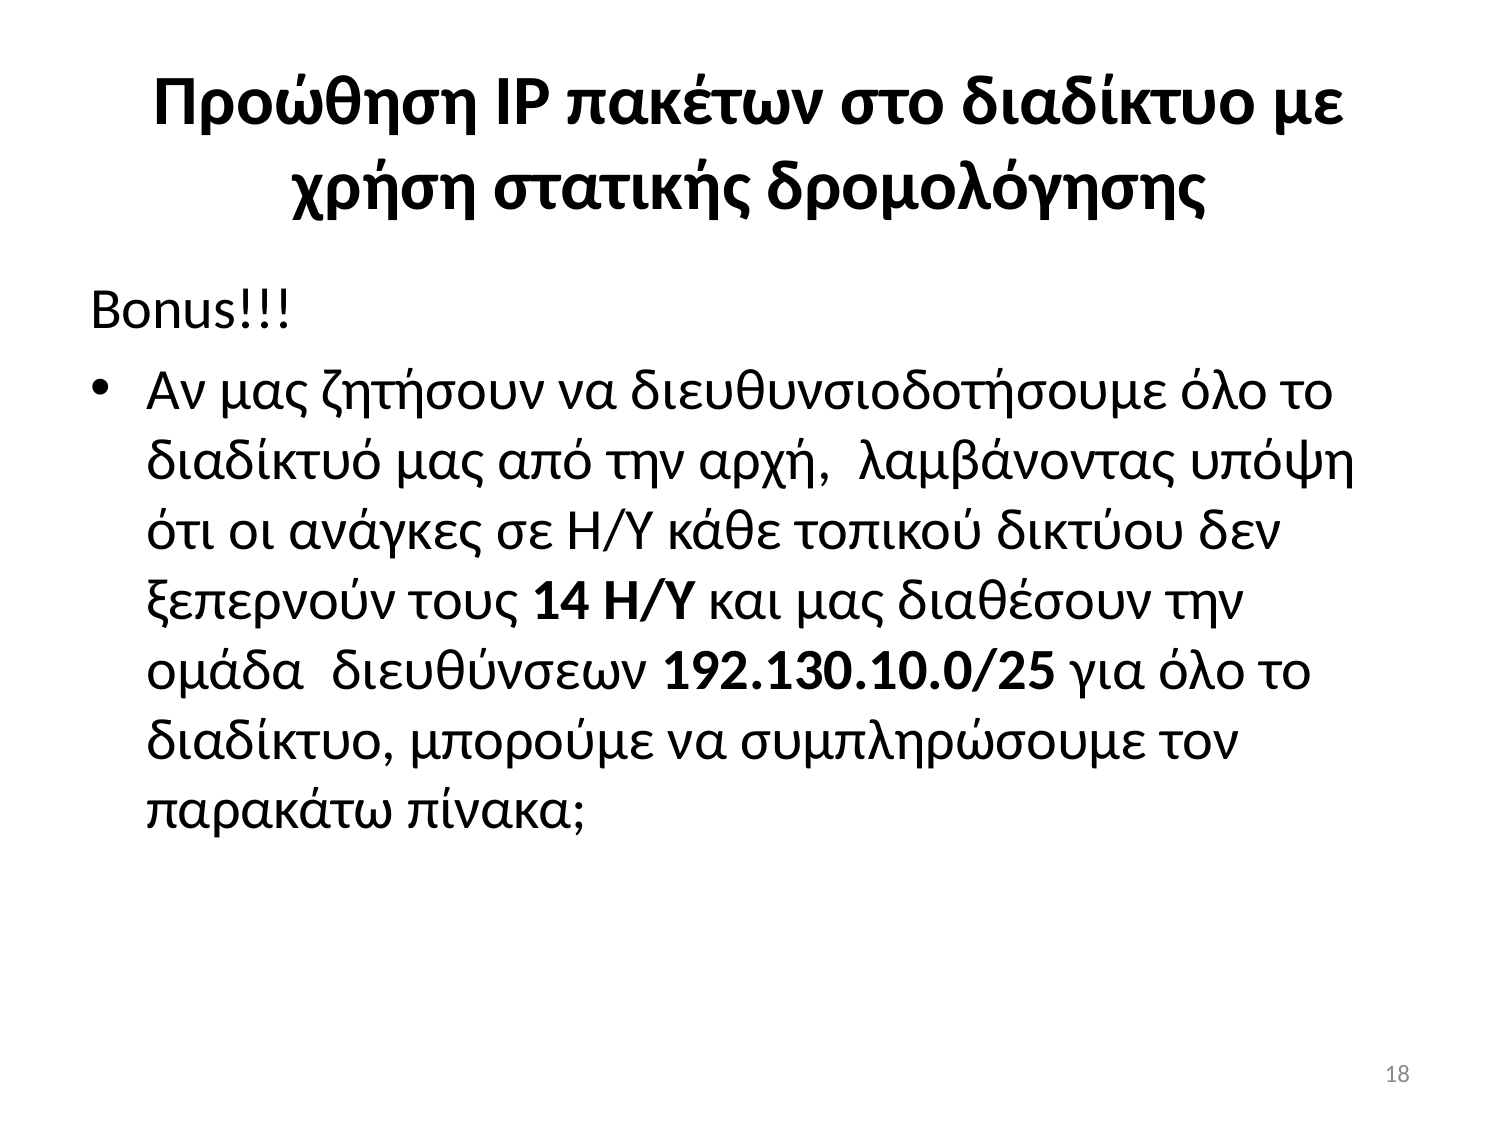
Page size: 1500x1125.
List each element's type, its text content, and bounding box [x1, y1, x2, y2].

title Προώθηση IP πακέτων στο διαδίκτυο με χρήση στατικής δρομολόγησης [75, 45, 1425, 233]
slide_number 18 [1074, 1042, 1425, 1103]
list Bonus!!! Αν μας ζητήσουν να διευθυνσιοδοτήσουμε όλο το διαδίκτυό μας από την αρχή, λαμβάνοντας υπόψη ότι οι ανάγκες σε Η/Υ κάθε τοπικού δικτύου δεν ξεπερνούν τους 14 Η/Υ και μας διαθέσουν την ομάδα διευθύνσεων 192.130.10.0/25 για όλο το διαδίκτυο, μπορούμε να συμπληρώσουμε τον παρακάτω πίνακα; [75, 262, 1425, 1005]
